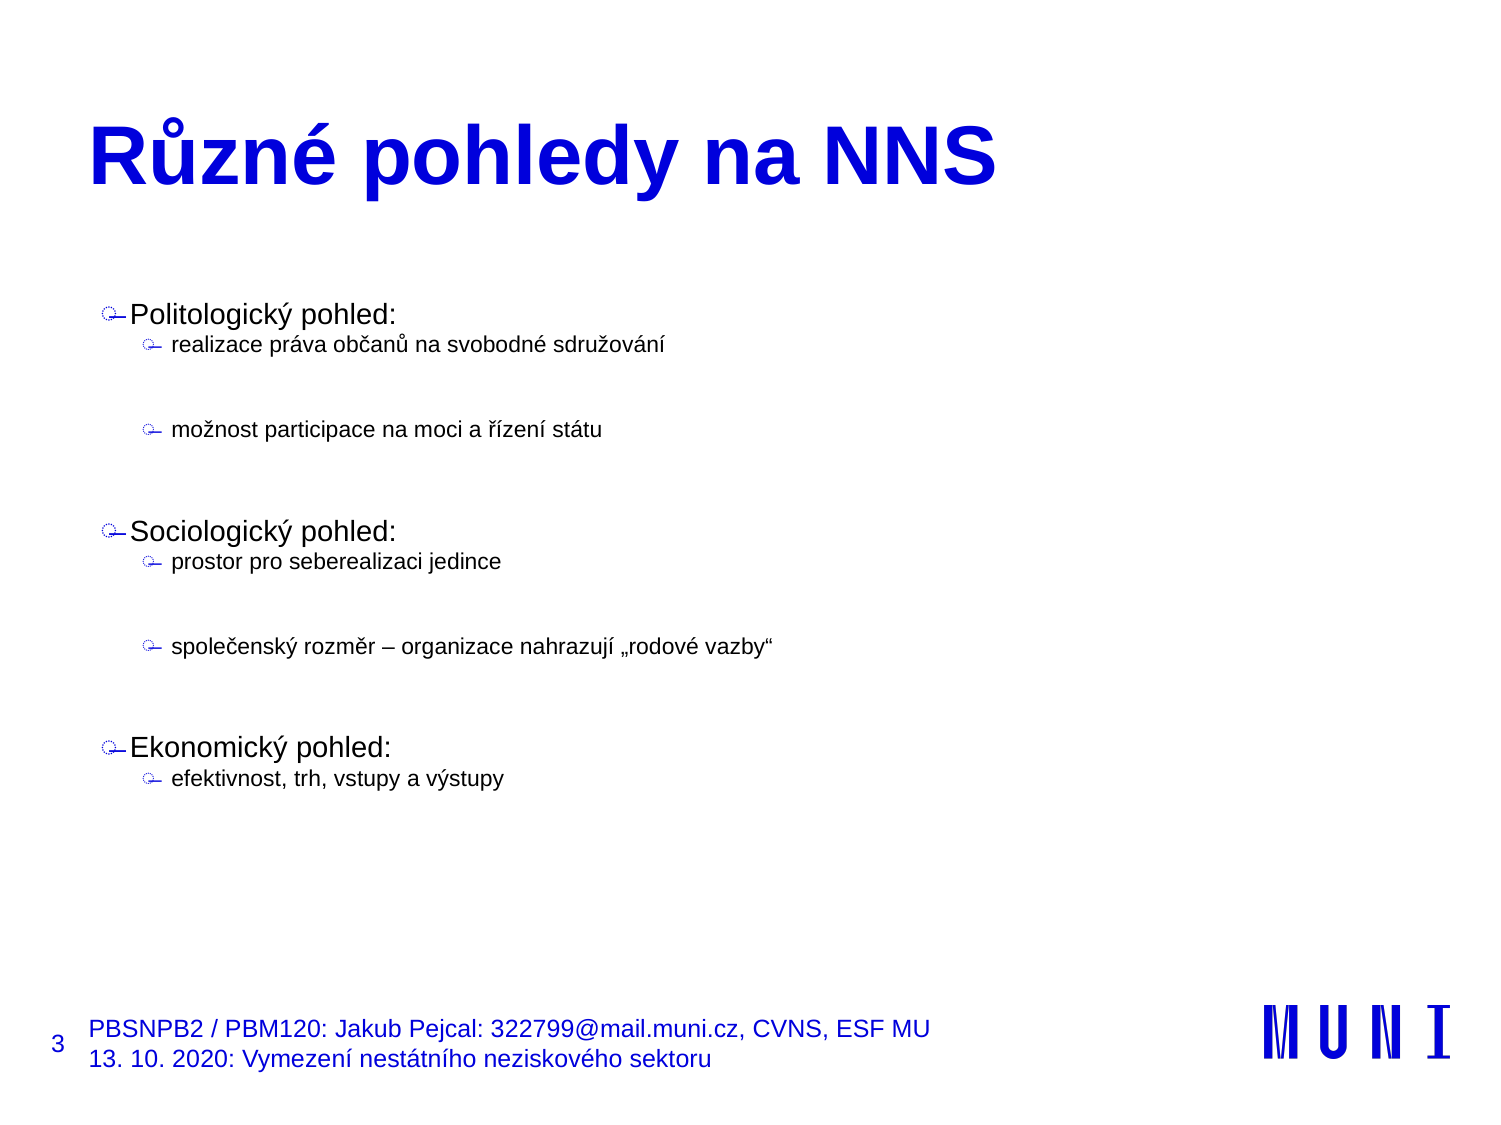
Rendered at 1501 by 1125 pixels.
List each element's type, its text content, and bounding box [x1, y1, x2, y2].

title Různé pohledy na NNS [88, 118, 1412, 193]
footer PBSNPB2 / PBM120: Jakub Pejcal: 322799@mail.muni.cz, CVNS, ESF MU 13. 10. 2020: Vymezení nestátního neziskového sektoru [88, 1021, 1064, 1063]
list Politologický pohled: realizace práva občanů na svobodné sdružování možnost participace na moci a řízení státu Sociologický pohled: prostor pro seberealizaci jedince společenský rozměr – organizace nahrazují „rodové vazby“ Ekonomický pohled: efektivnost, trh, vstupy a výstupy [88, 277, 1412, 957]
picture [1264, 1005, 1450, 1059]
slide_number 3 [50, 1021, 82, 1063]
